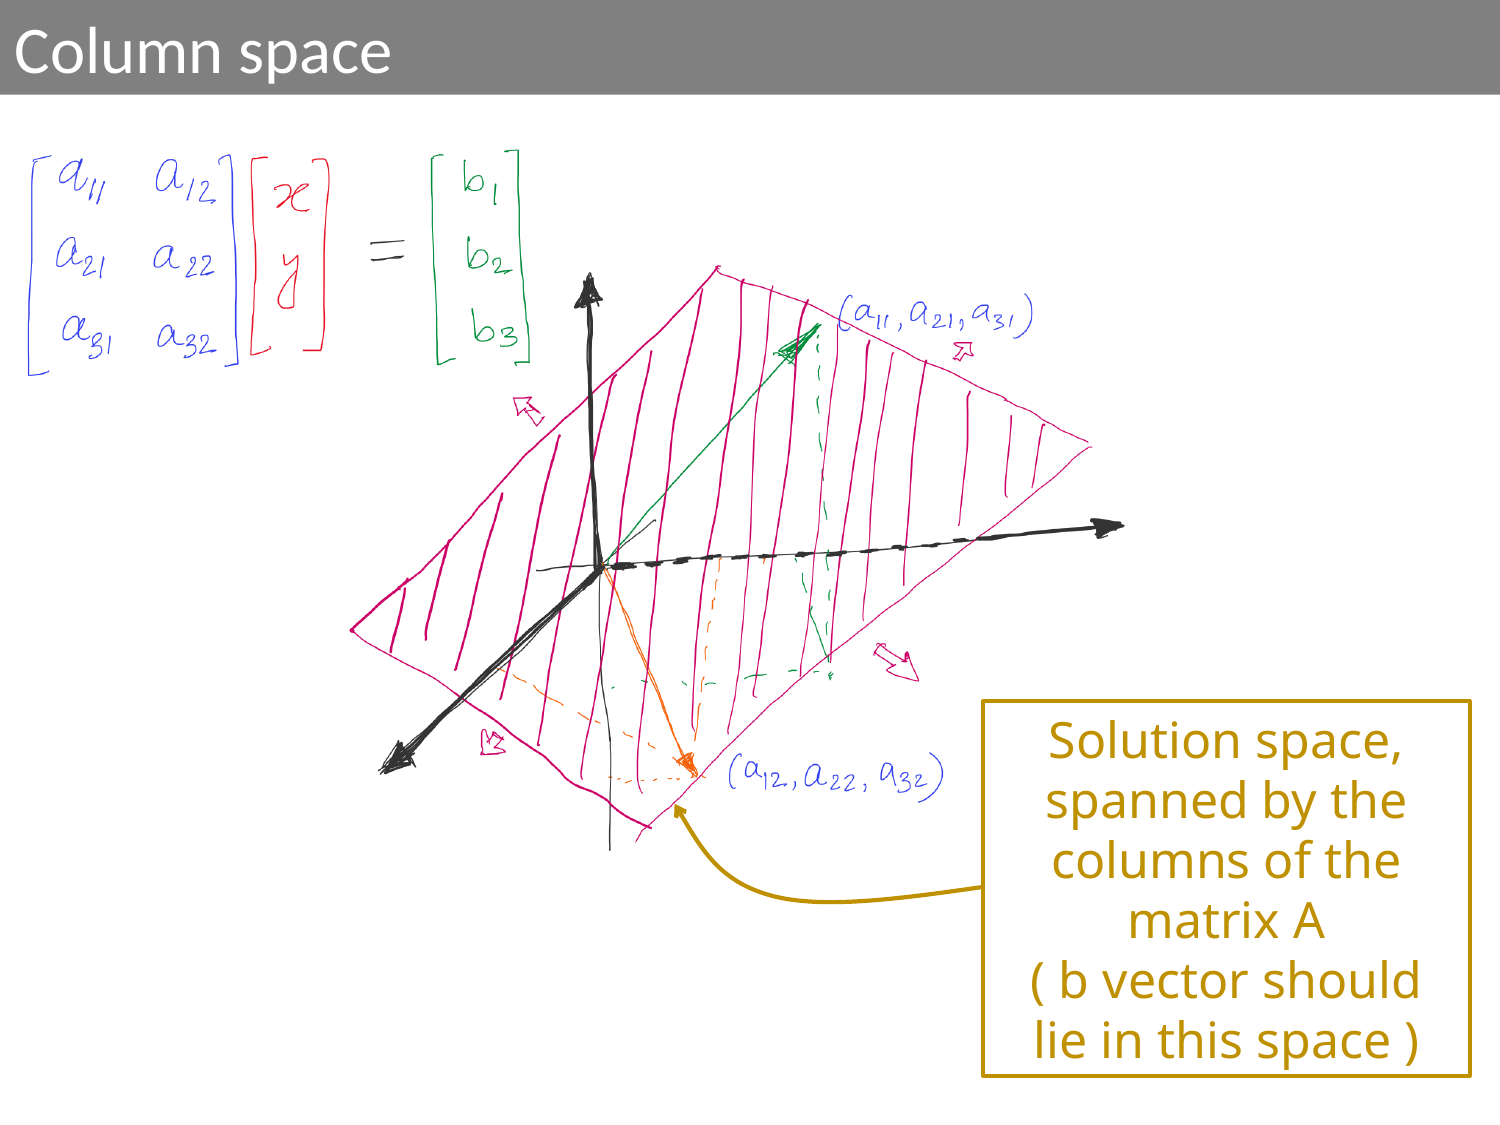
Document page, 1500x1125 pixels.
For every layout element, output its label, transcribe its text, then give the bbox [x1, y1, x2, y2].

picture [24, 146, 1128, 854]
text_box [668, 701, 1470, 1080]
text_box Column space [0, 0, 1500, 95]
